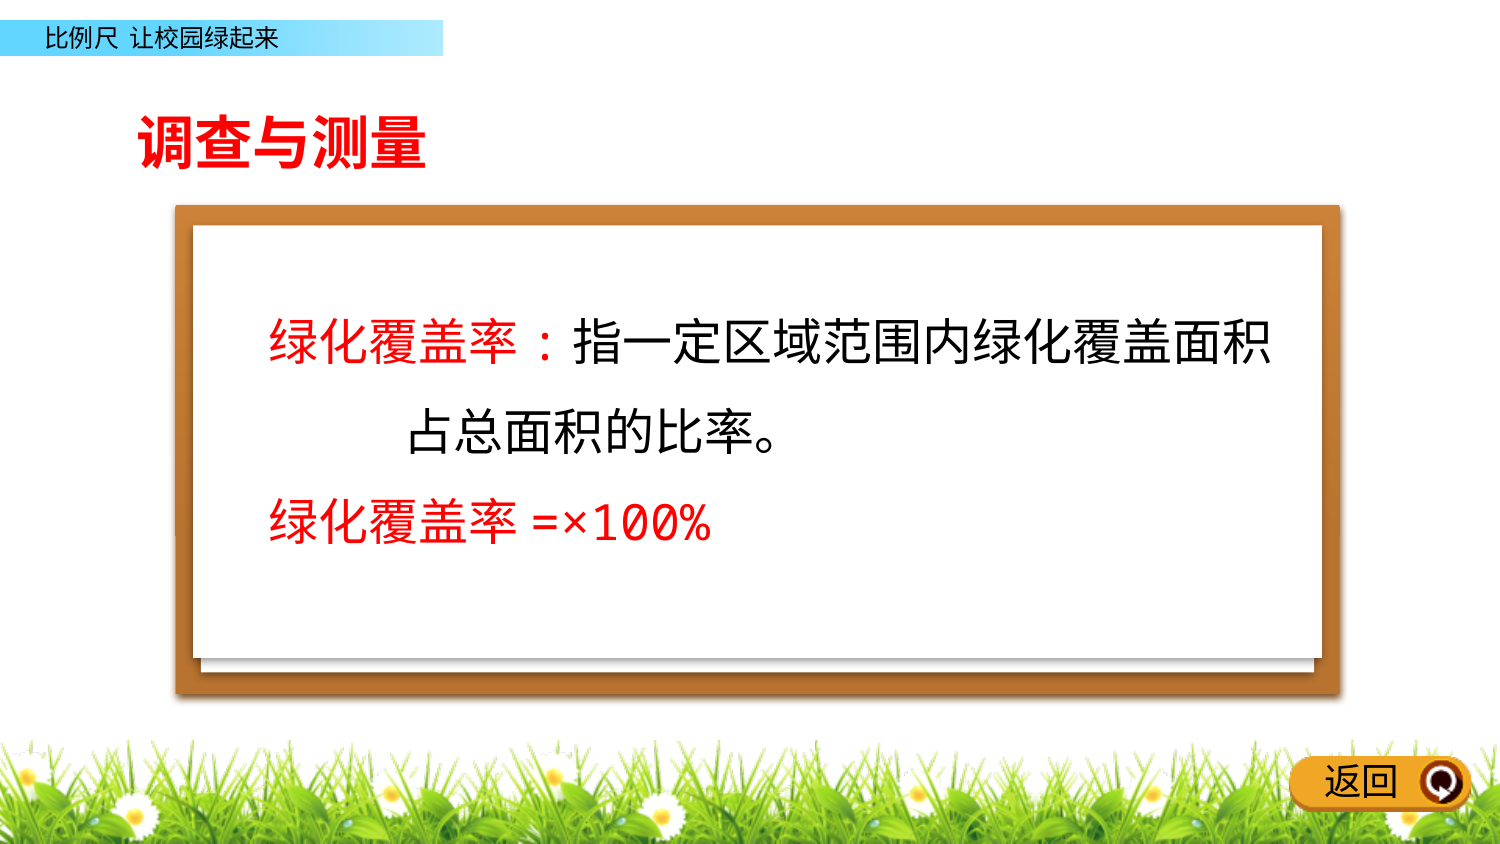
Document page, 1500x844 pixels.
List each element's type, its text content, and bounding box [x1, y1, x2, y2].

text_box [1288, 750, 1471, 812]
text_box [175, 205, 1340, 694]
picture [0, 740, 1500, 844]
text_box 调查与测量 [121, 98, 443, 184]
